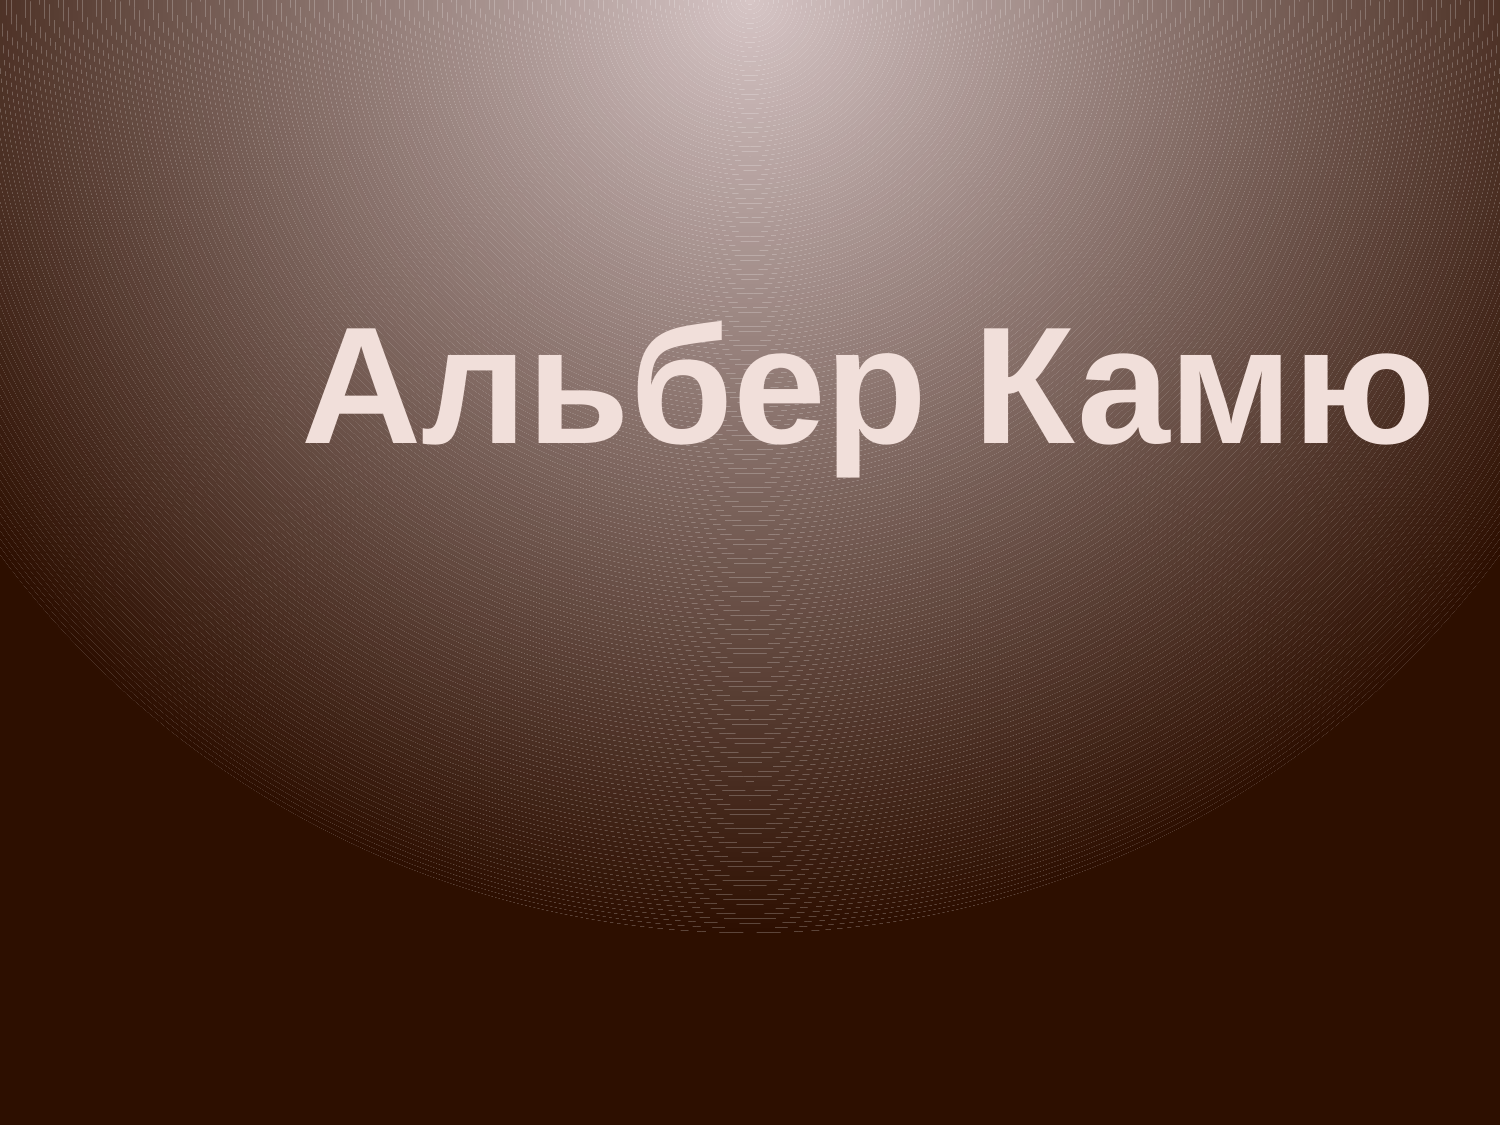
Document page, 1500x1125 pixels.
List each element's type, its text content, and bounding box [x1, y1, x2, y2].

text_box Альбер Камю [286, 269, 1452, 485]
